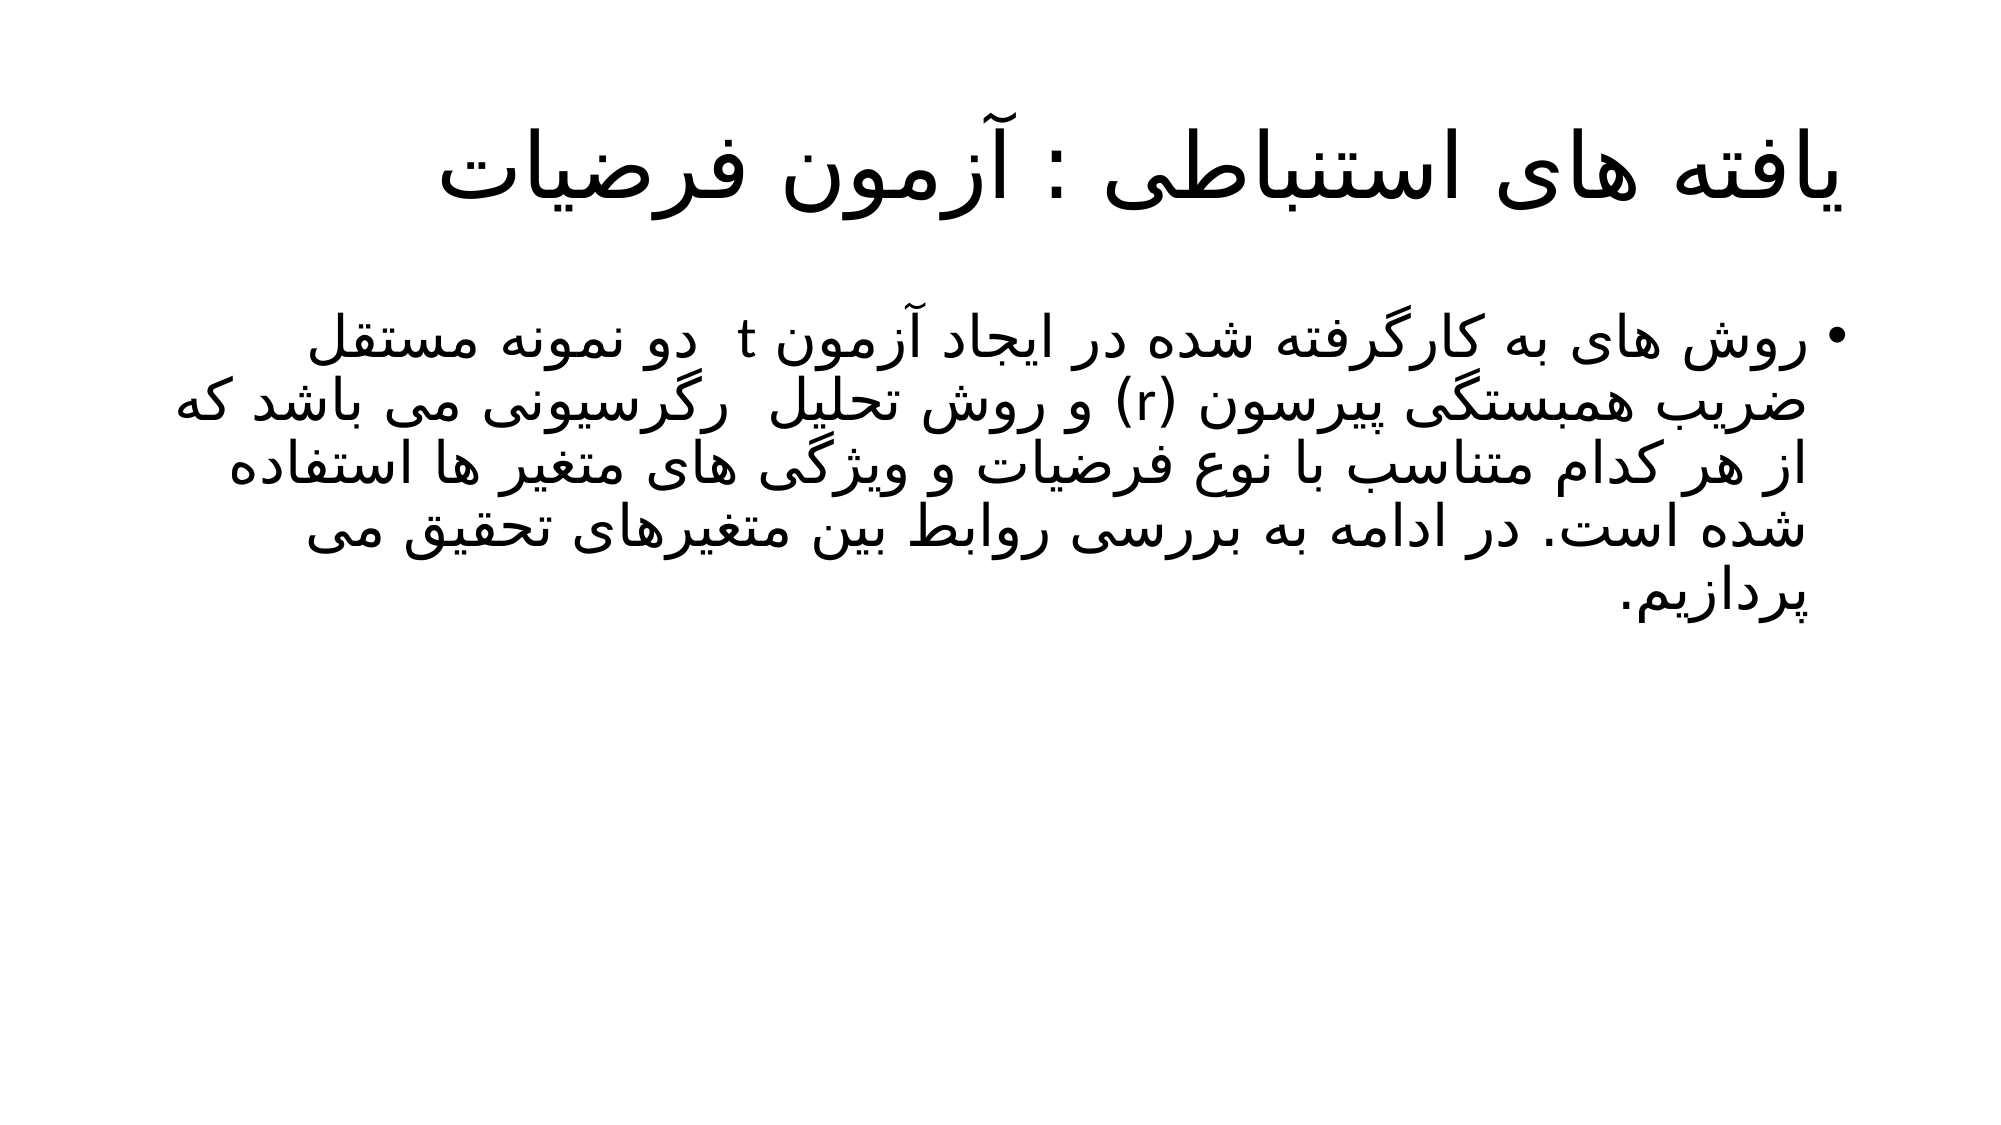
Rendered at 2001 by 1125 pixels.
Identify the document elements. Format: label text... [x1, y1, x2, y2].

list روش های به کارگرفته شده در ایجاد آزمون t دو نمونه مستقل ضریب همبستگی پیرسون (r) و روش تحلیل رگرسیونی می باشد که از هر کدام متناسب با نوع فرضیات و ویژگی های متغیر ها استفاده شده است. در ادامه به بررسی روابط بین متغیرهای تحقیق می پردازیم. [137, 299, 1863, 1014]
title یافته های استنباطی : آزمون فرضیات [137, 59, 1863, 278]
